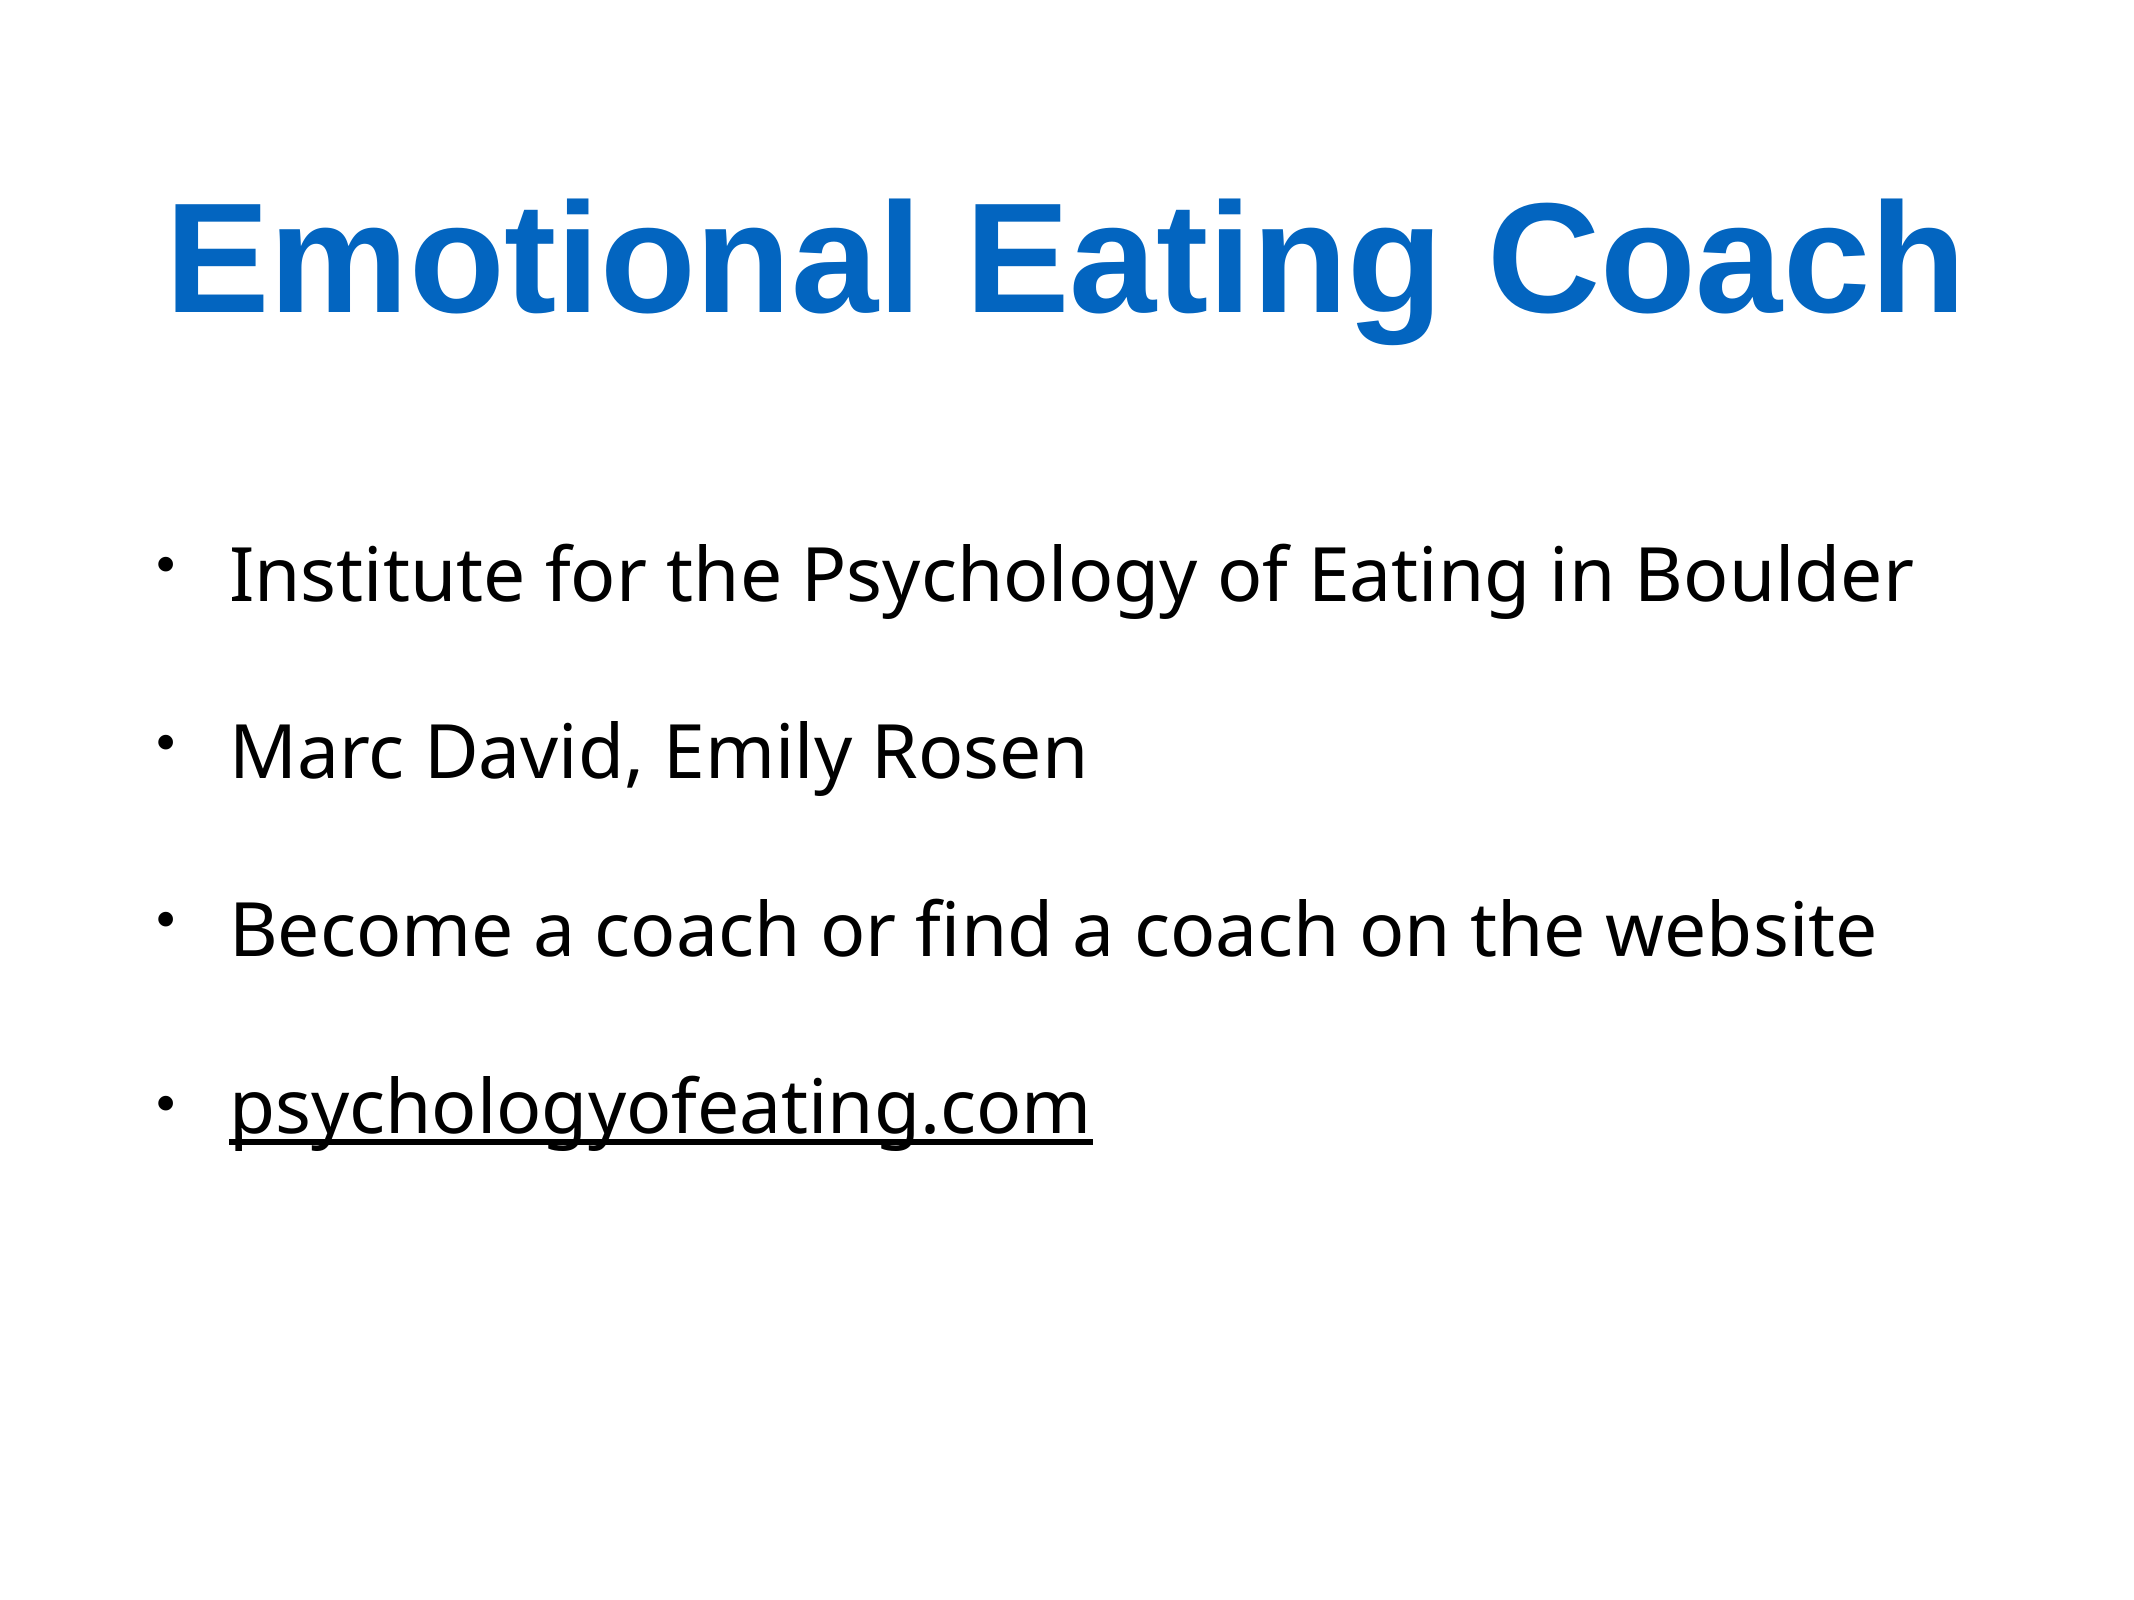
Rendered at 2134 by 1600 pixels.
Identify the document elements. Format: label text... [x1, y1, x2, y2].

list Institute for the Psychology of Eating in Boulder Marc David, Emily Rosen Become a coach or find a coach on the website psychologyofeating.com [155, 413, 1978, 1274]
title Emotional Eating Coach [155, 72, 1978, 413]
